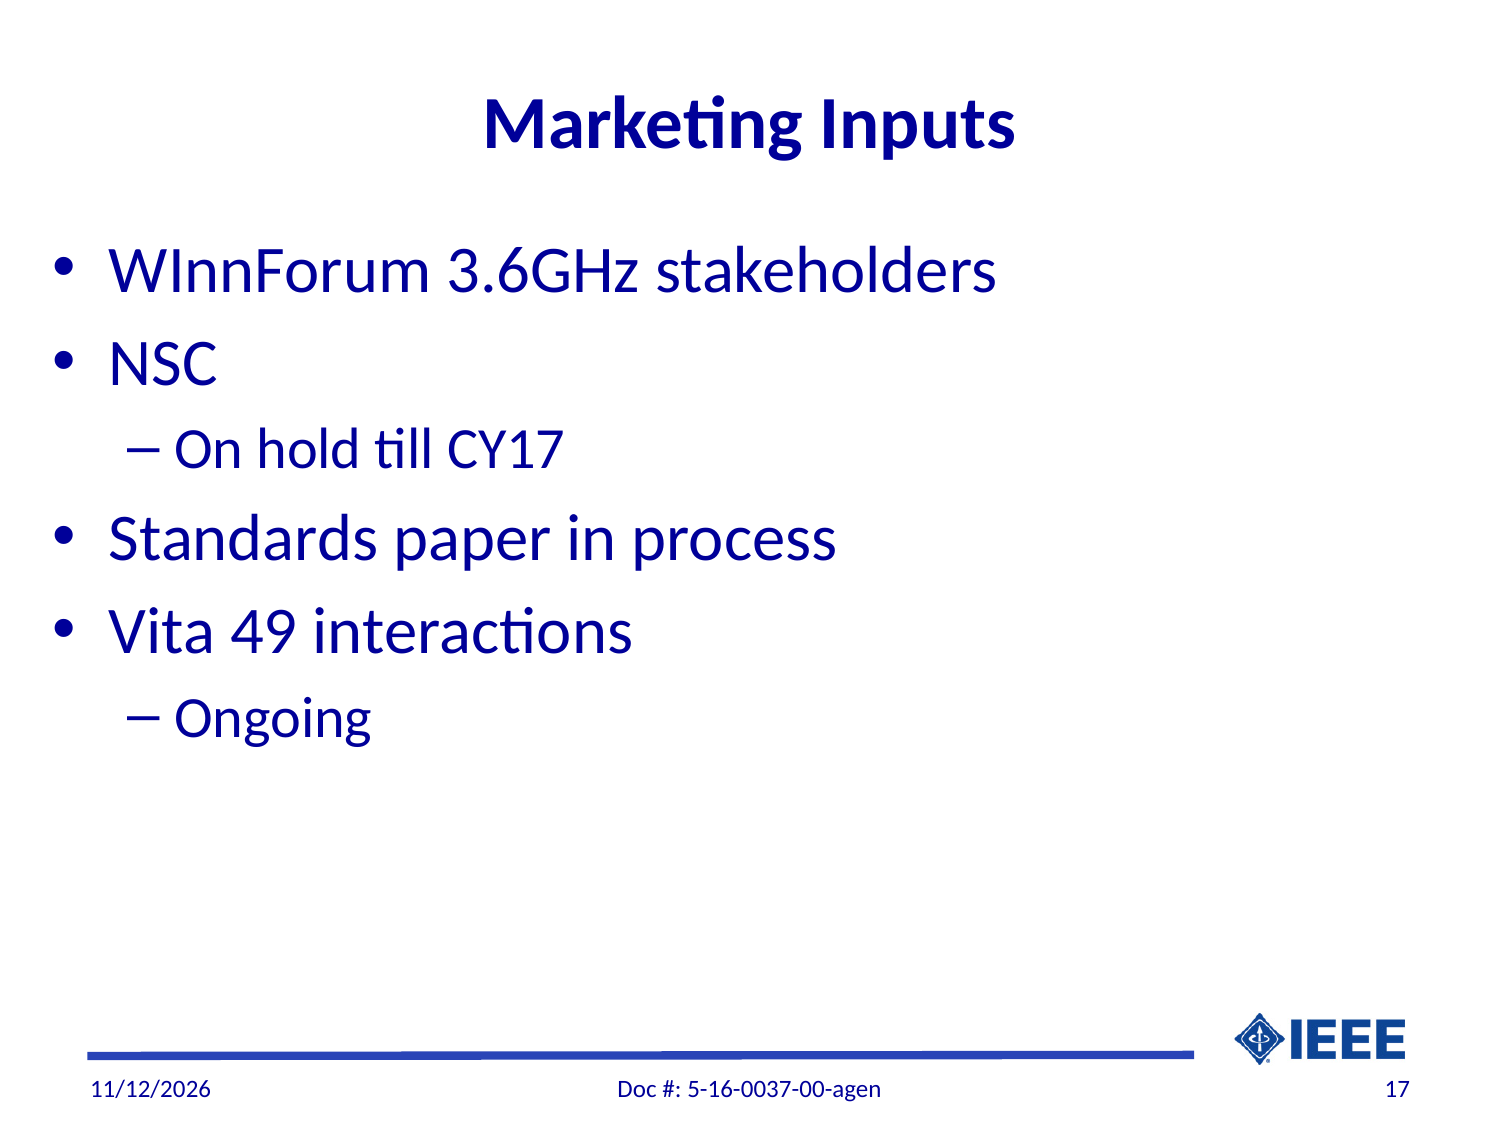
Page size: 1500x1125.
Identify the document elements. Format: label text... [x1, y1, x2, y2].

picture [1231, 1011, 1406, 1057]
slide_number 17 [1074, 1057, 1425, 1118]
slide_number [75, 1057, 425, 1118]
list WInnForum 3.6GHz stakeholders NSC On hold till CY17 Standards paper in process Vita 49 interactions Ongoing [37, 218, 1475, 961]
title Marketing Inputs [75, 24, 1425, 213]
footer Doc #: 5-16-0037-00-agen [512, 1057, 988, 1118]
